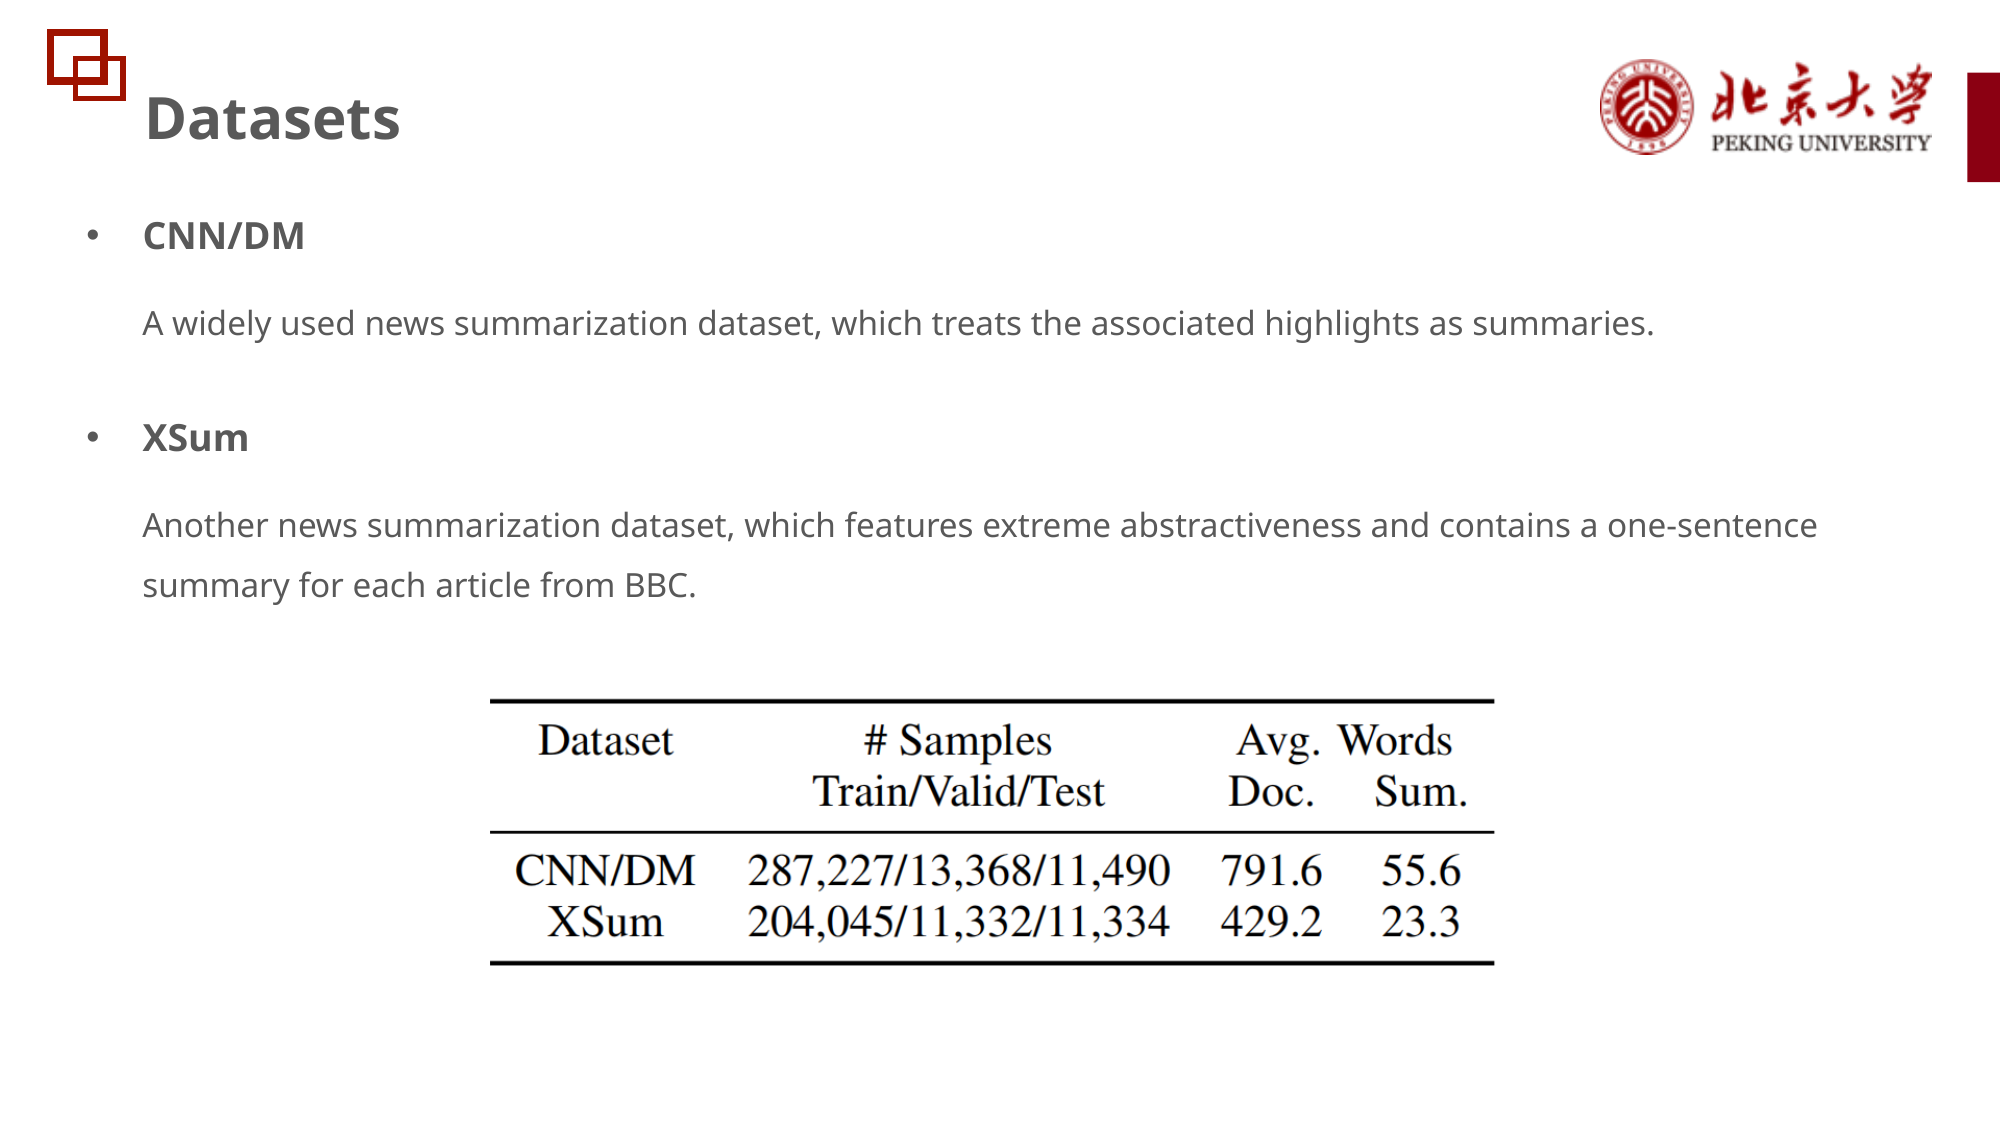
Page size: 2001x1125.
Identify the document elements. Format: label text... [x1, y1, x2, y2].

text_box CNN/DM A widely used news summarization dataset, which treats the associated highlights as summaries. XSum Another news summarization dataset, which features extreme abstractiveness and contains a one-sentence summary for each article from BBC. [71, 182, 1913, 1002]
text_box [74, 58, 124, 99]
text_box [1966, 71, 2000, 183]
picture [1600, 59, 1932, 155]
picture [440, 643, 1543, 1002]
title Datasets [144, 19, 1913, 182]
text_box [49, 31, 105, 82]
